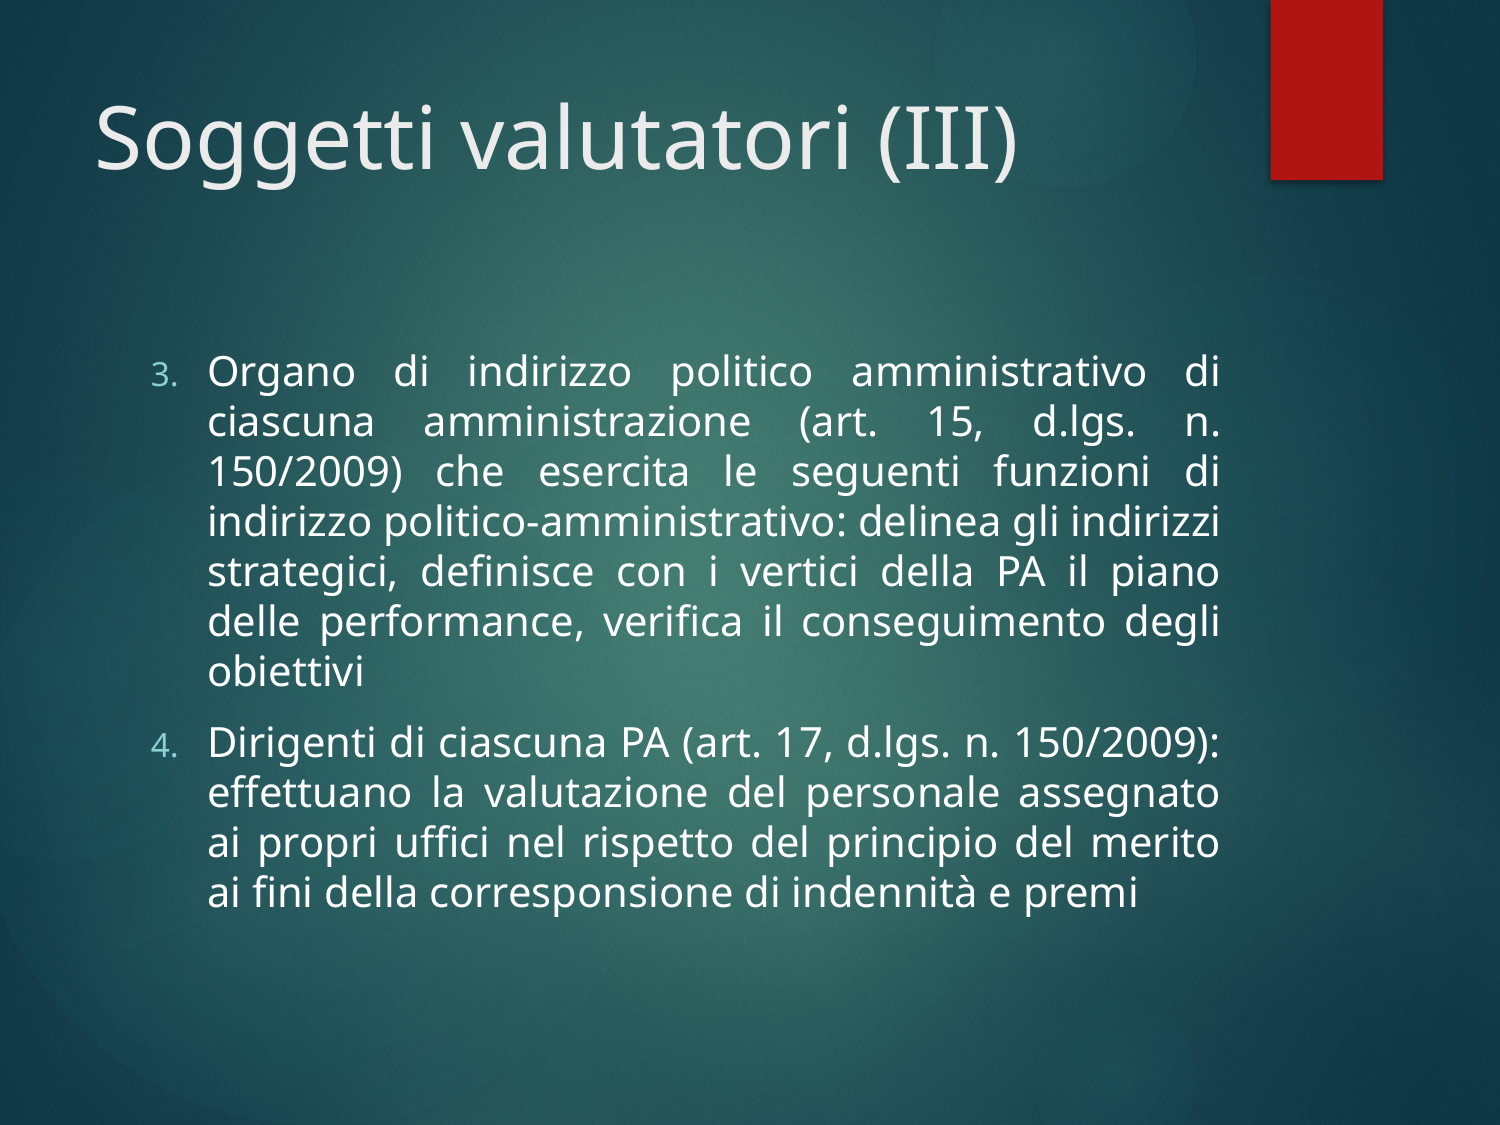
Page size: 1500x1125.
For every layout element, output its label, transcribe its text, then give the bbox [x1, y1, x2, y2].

list Organo di indirizzo politico amministrativo di ciascuna amministrazione (art. 15, d.lgs. n. 150/2009) che esercita le seguenti funzioni di indirizzo politico-amministrativo: delinea gli indirizzi strategici, definisce con i vertici della PA il piano delle performance, verifica il conseguimento degli obiettivi Dirigenti di ciascuna PA (art. 17, d.lgs. n. 150/2009): effettuano la valutazione del personale assegnato ai propri uffici nel rispetto del principio del merito ai fini della corresponsione di indennità e premi [135, 336, 1237, 1025]
title Soggetti valutatori (III) [79, 74, 1237, 304]
